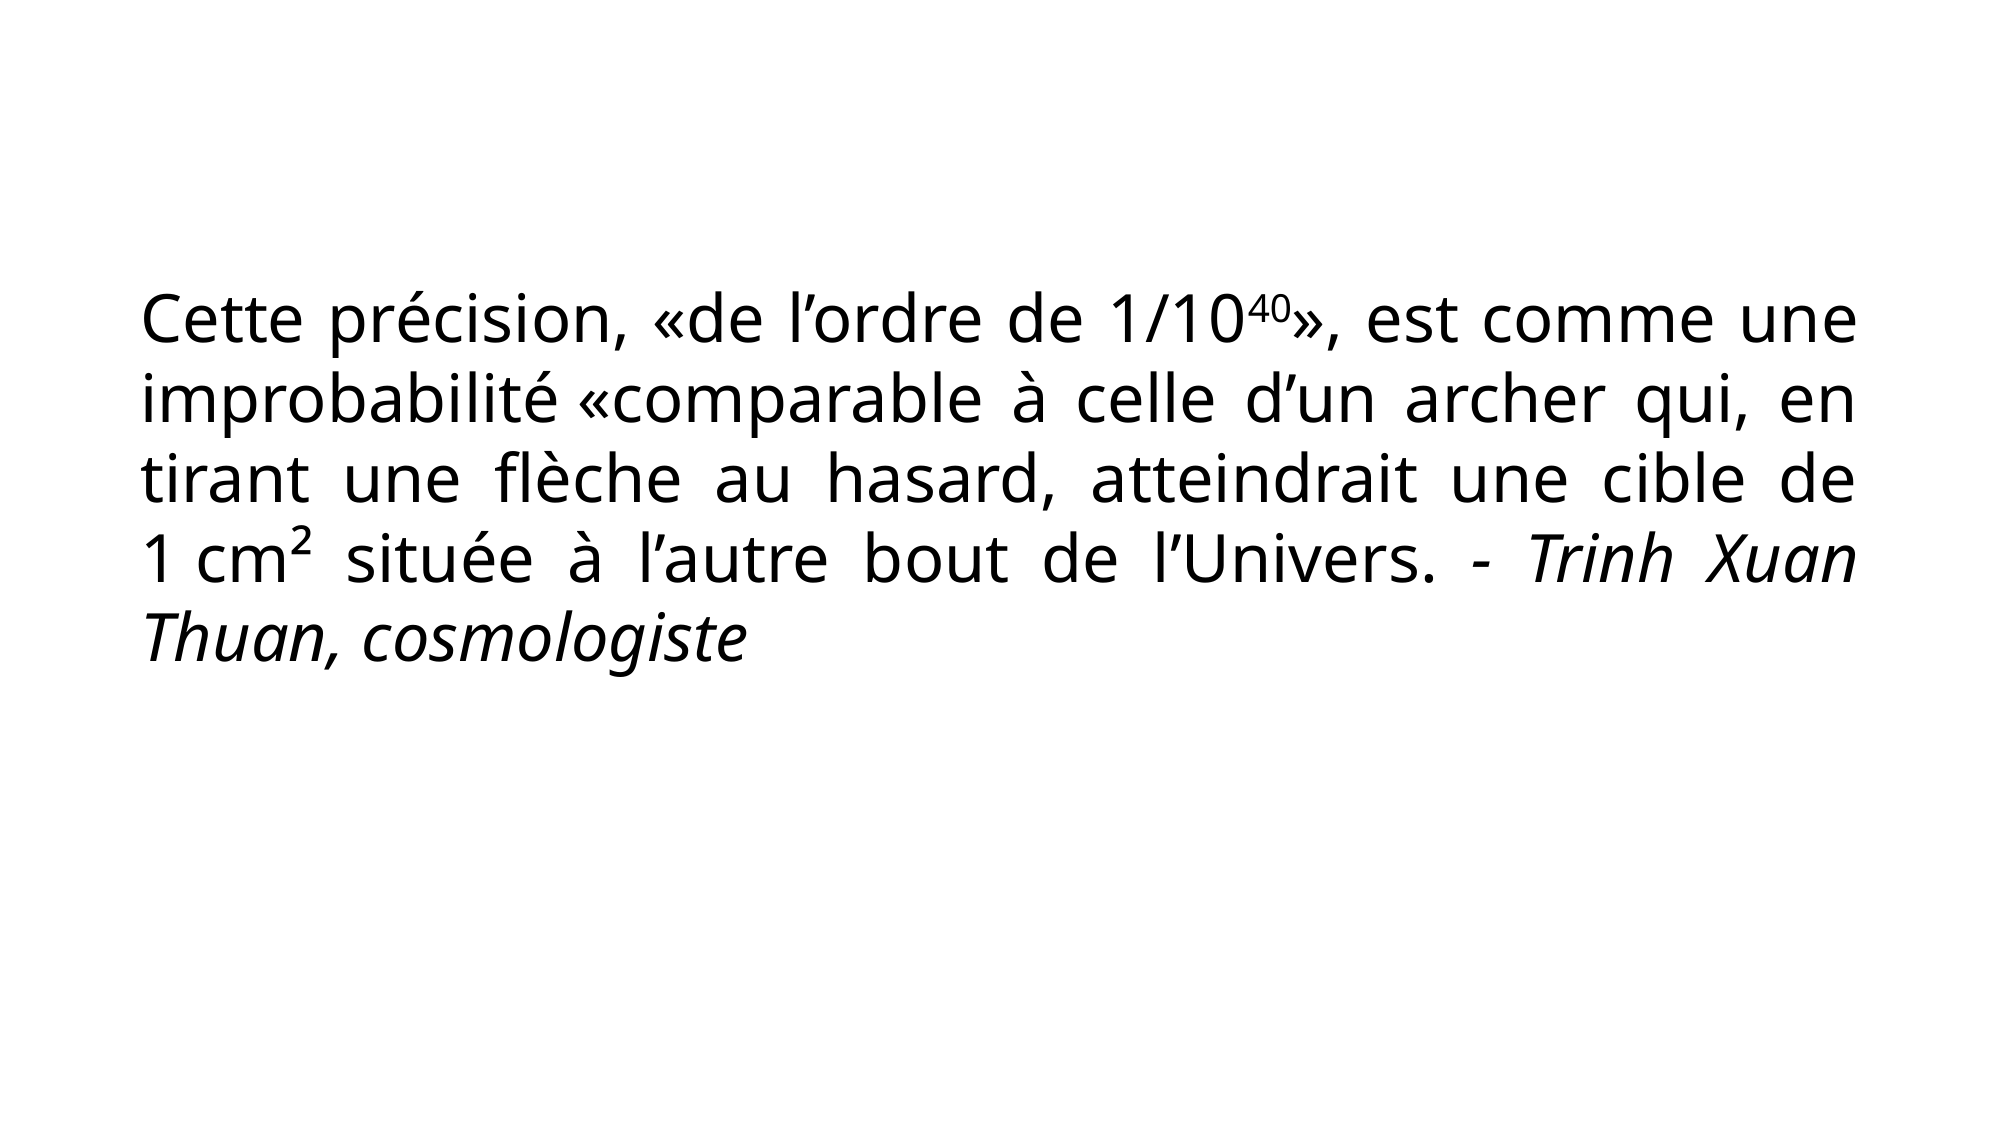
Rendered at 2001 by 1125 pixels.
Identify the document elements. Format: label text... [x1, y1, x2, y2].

subtitle Cette précision, «de l’ordre de 1/1040», est comme une improbabilité «comparable à celle d’un archer qui, en tirant une flèche au hasard, atteindrait une cible de 1 cm² située à l’autre bout de l’Univers. - Trinh Xuan Thuan, cosmologiste [125, 267, 1875, 941]
